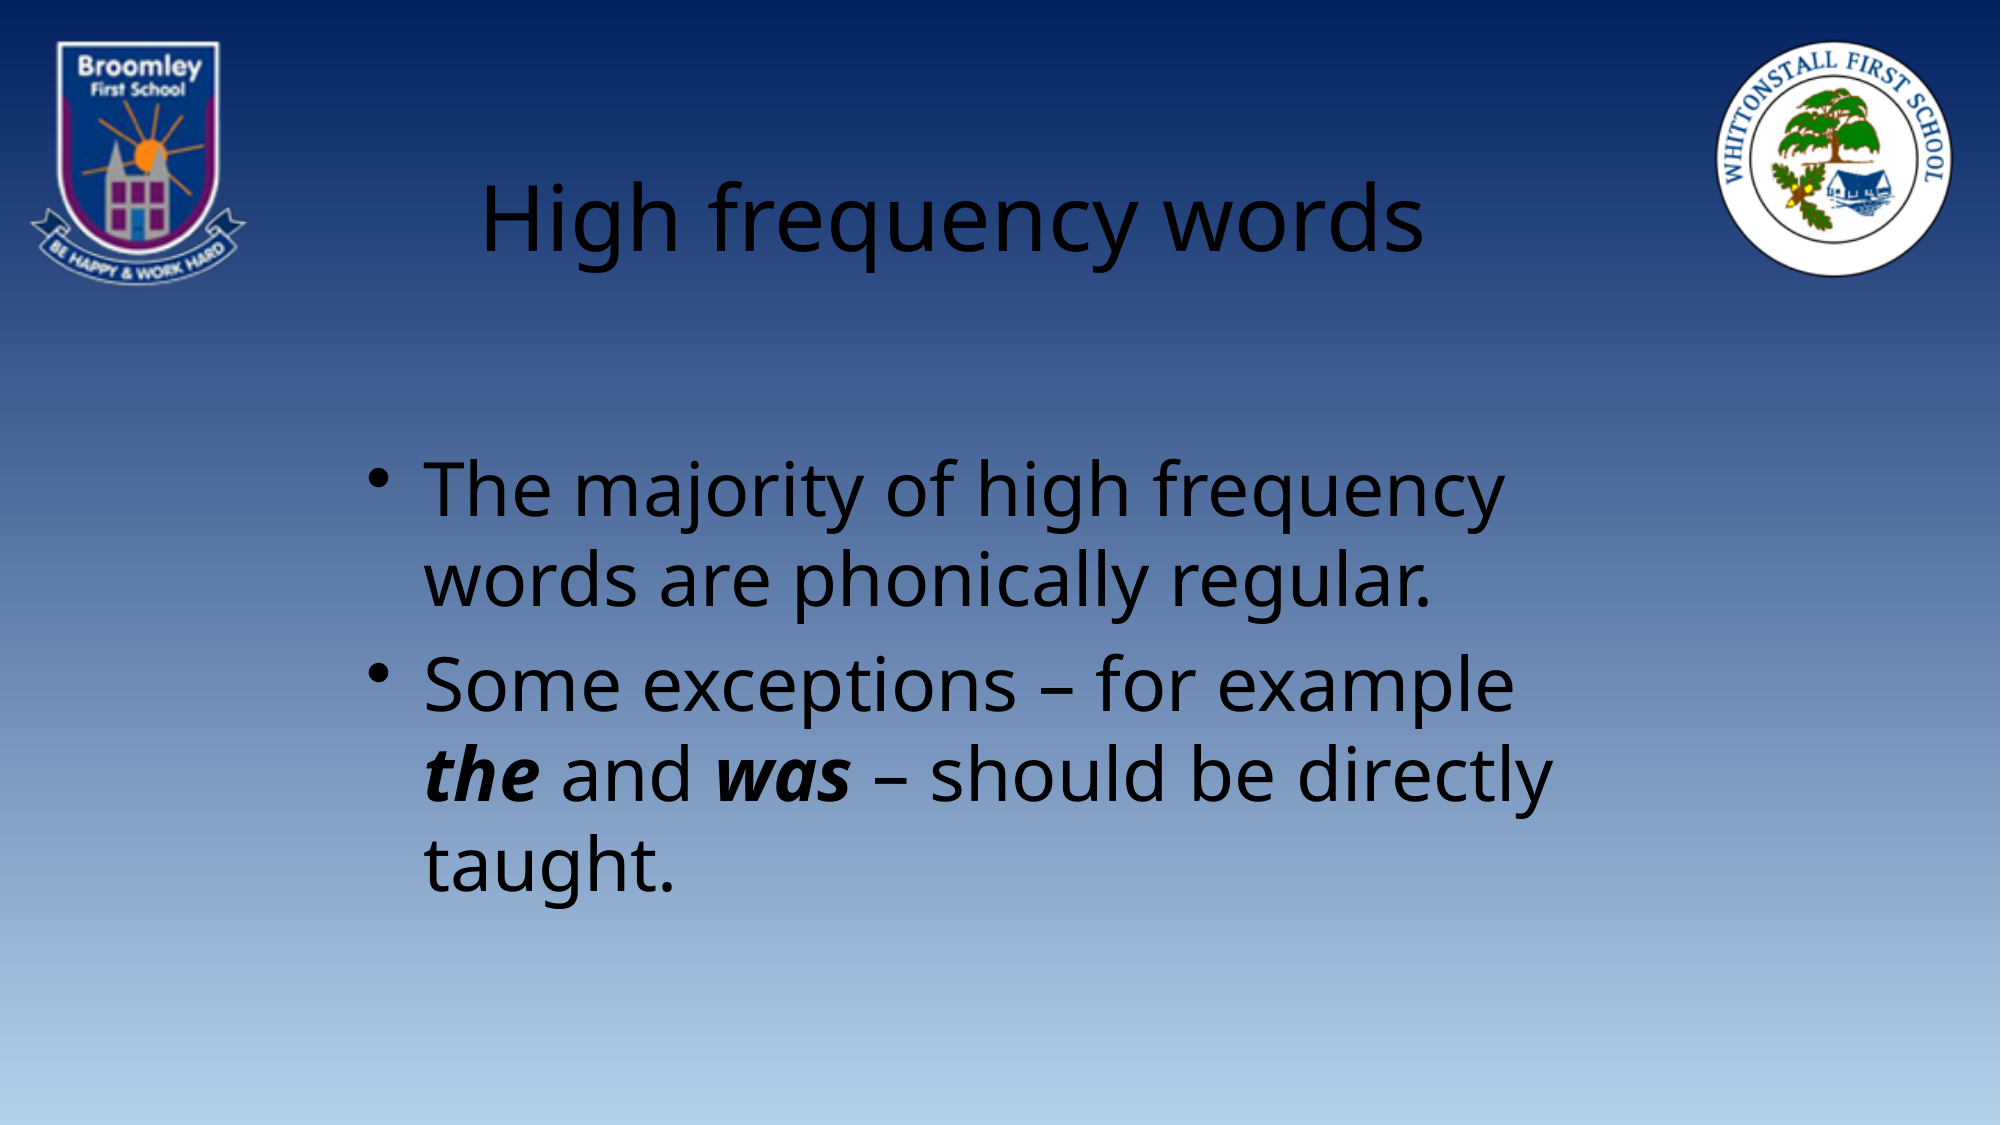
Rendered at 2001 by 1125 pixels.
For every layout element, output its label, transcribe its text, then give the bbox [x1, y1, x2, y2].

picture [1692, 23, 1969, 300]
text_box High frequency words [389, 14, 1517, 278]
text_box The majority of high frequency words are phonically regular. Some exceptions – for example the and was – should be directly taught. [352, 329, 1615, 930]
picture [0, 26, 265, 312]
